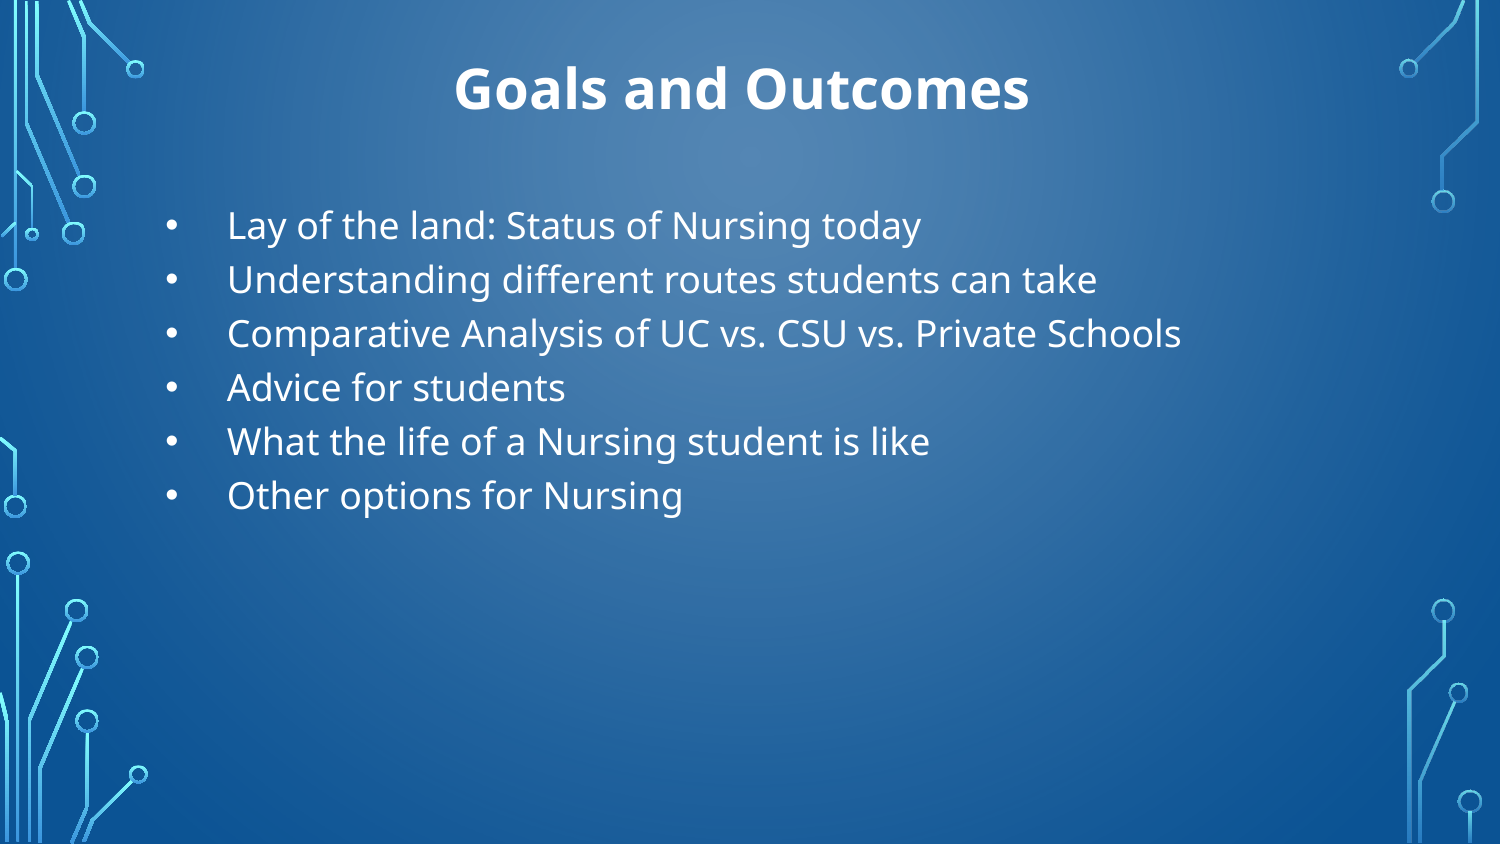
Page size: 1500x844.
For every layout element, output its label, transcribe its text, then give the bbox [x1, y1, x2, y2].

title Goals and Outcomes [140, 0, 1360, 181]
list Lay of the land: Status of Nursing today Understanding different routes students can take Comparative Analysis of UC vs. CSU vs. Private Schools Advice for students What the life of a Nursing student is like Other options for Nursing [140, 181, 1360, 618]
